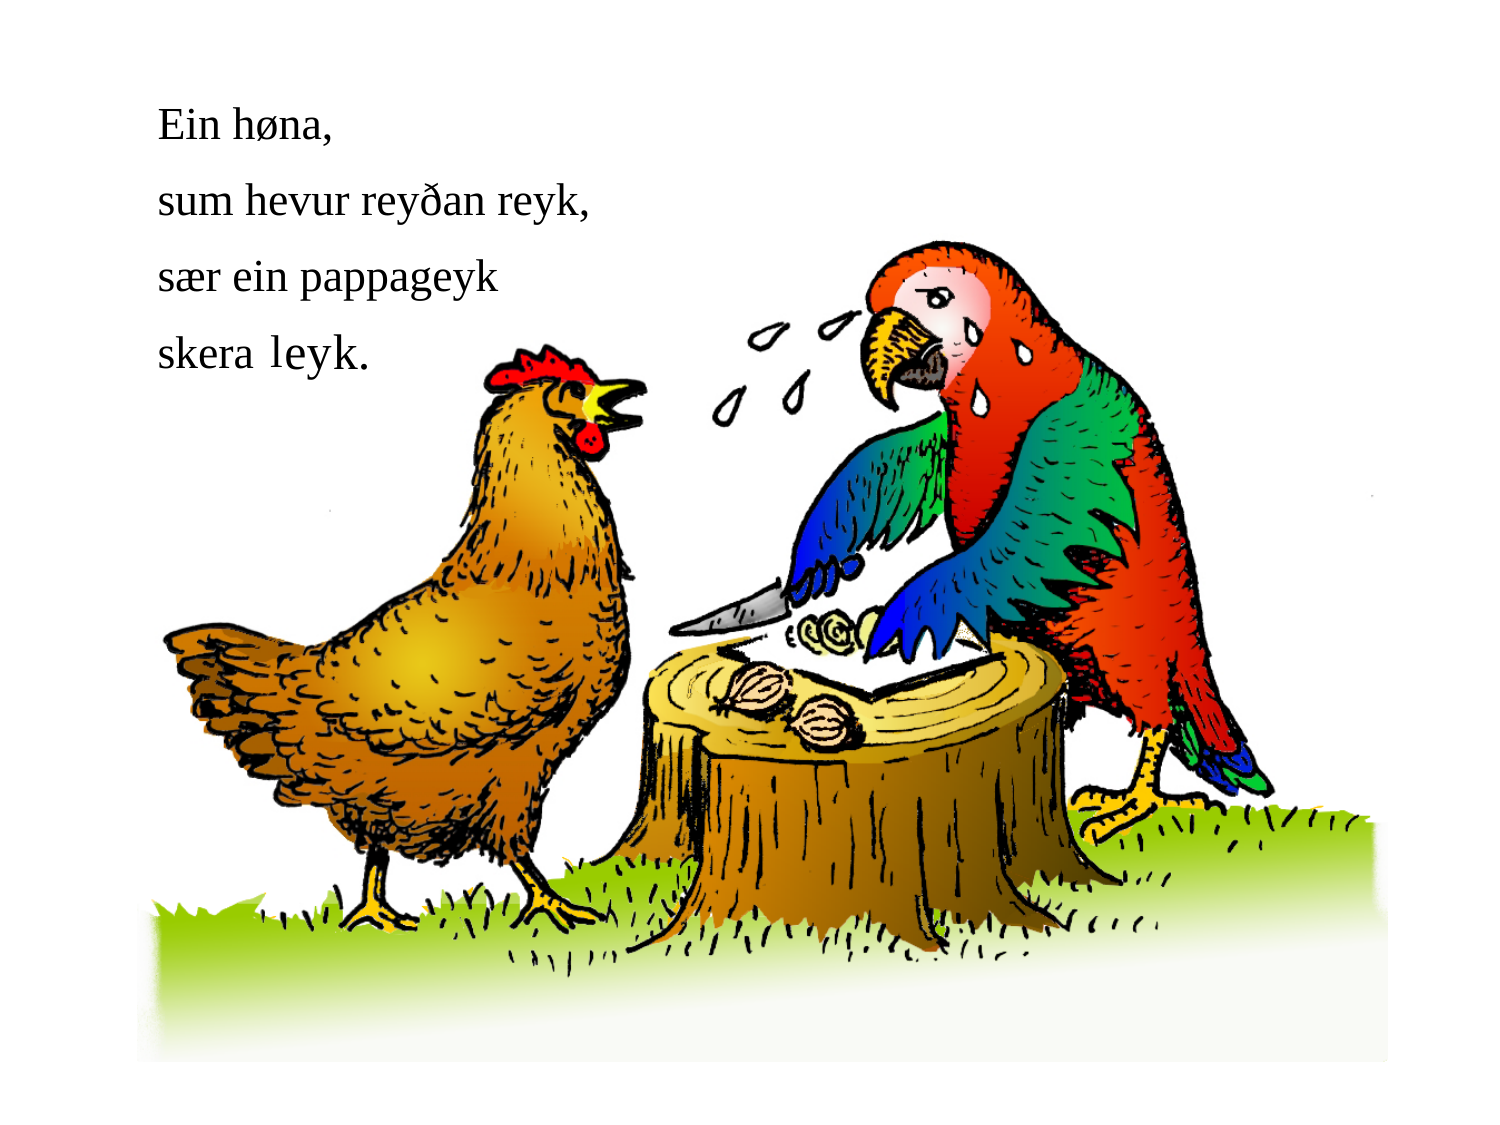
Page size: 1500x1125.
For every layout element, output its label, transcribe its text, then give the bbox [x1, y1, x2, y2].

list Ein høna, sum hevur reyðan reyk, sær ein pappageyk skera [149, 74, 726, 162]
picture [137, 162, 1388, 1062]
